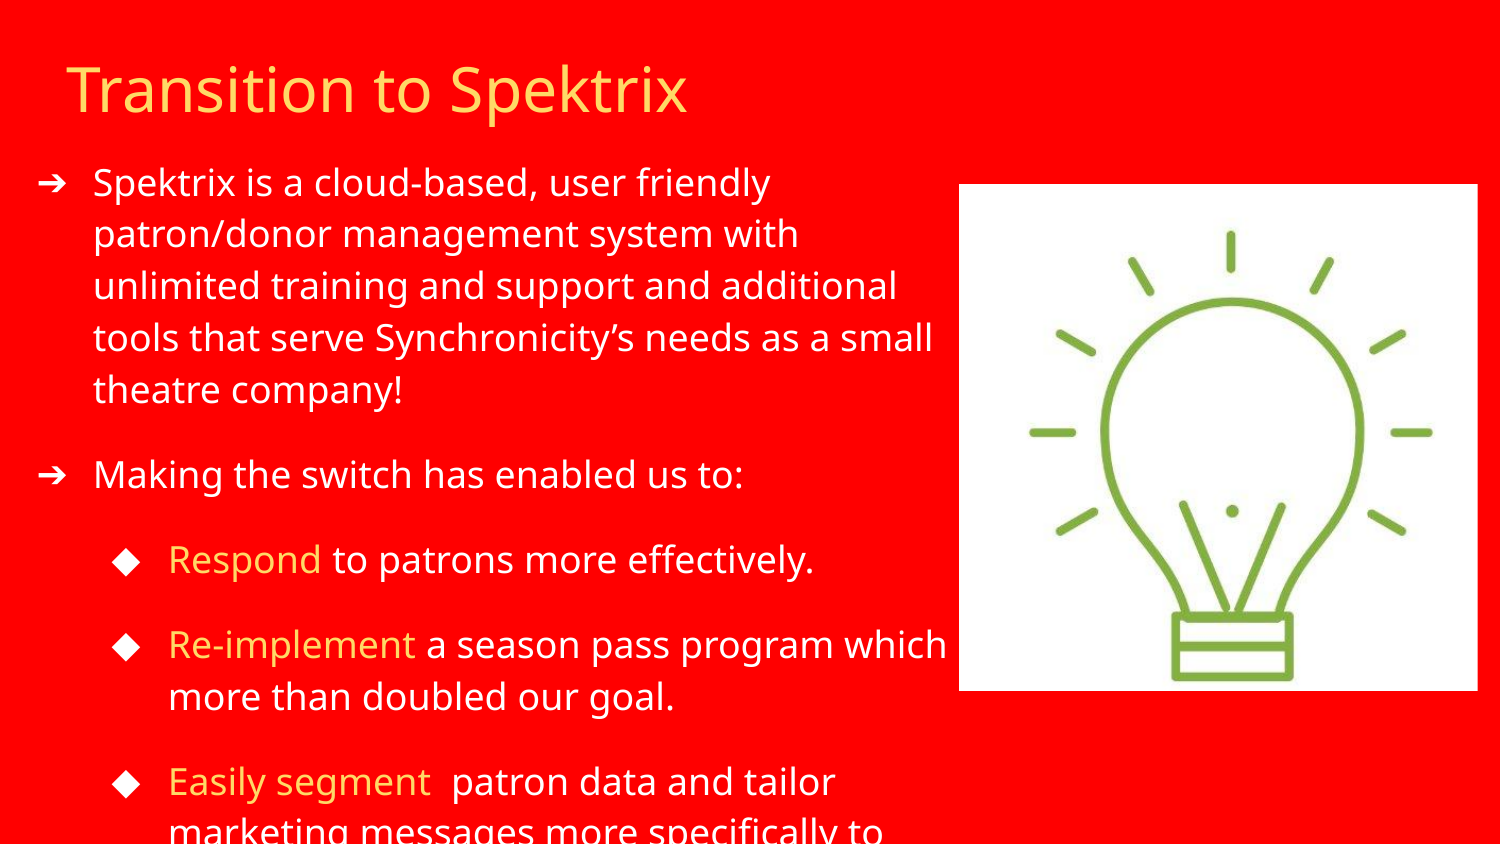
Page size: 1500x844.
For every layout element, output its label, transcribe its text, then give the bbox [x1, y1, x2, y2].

title Transition to Spektrix [51, 35, 1449, 137]
picture [934, 146, 1479, 691]
list Spektrix is a cloud-based, user friendly patron/donor management system with unlimited training and support and additional tools that serve Synchronicity’s needs as a small theatre company! Making the switch has enabled us to: Respond to patrons more effectively. Re-implement a season pass program which more than doubled our goal. Easily segment patron data and tailor marketing messages more specifically to different audiences.. [3, 136, 983, 811]
